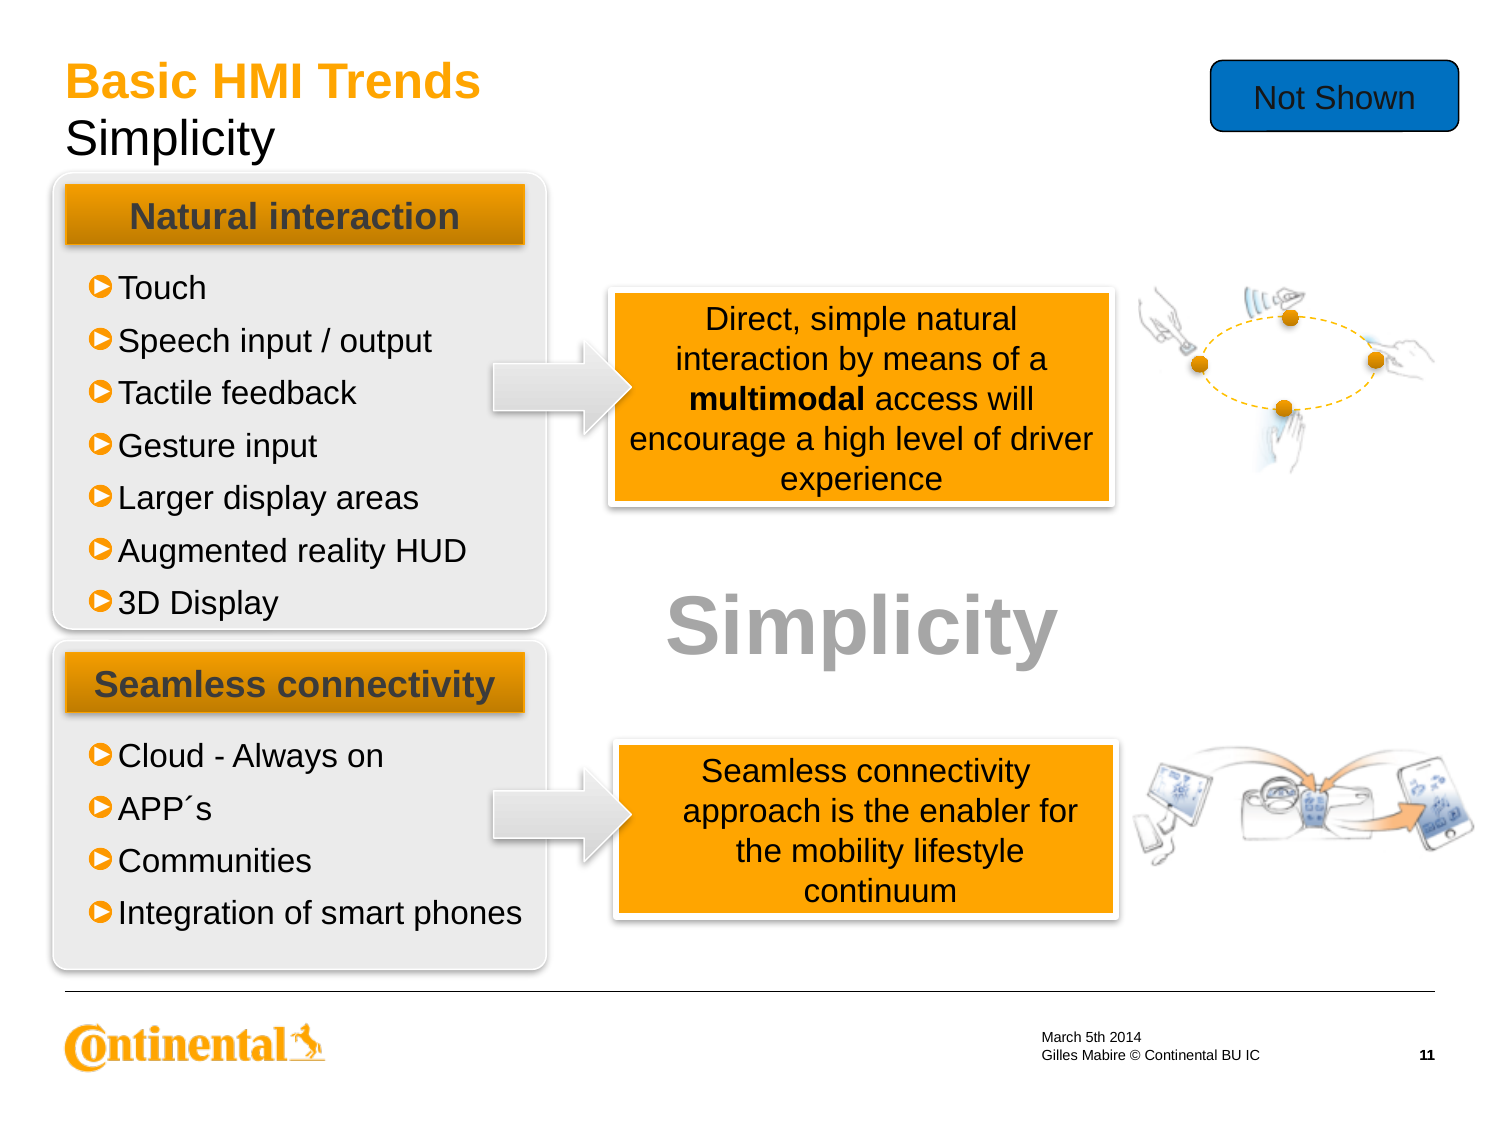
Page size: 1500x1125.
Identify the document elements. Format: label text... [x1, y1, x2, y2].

picture [88, 589, 113, 613]
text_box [1138, 284, 1439, 480]
title Basic HMI Trends Simplicity [64, 48, 1436, 167]
picture [88, 432, 113, 456]
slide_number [1041, 1021, 1371, 1045]
picture [88, 484, 113, 508]
picture [88, 900, 113, 924]
picture [88, 742, 113, 767]
picture [88, 537, 113, 561]
text_box [492, 339, 632, 436]
text_box Cloud - Always on APP´s Communities Integration of smart phones [88, 731, 542, 950]
picture [88, 274, 113, 299]
footer Gilles Mabire © Continental BU IC [1041, 1045, 1371, 1071]
text_box Seamless connectivity approach is the enabler for the mobility lifestyle continuum [613, 739, 1119, 920]
picture [88, 327, 113, 351]
text_box [52, 171, 548, 630]
picture [88, 847, 113, 871]
text_box Touch Speech input / output Tactile feedback Gesture input Larger display areas Augmented reality HUD 3D Display [88, 263, 542, 607]
picture [1131, 744, 1476, 872]
text_box [52, 639, 548, 971]
text_box Natural interaction [65, 184, 525, 245]
text_box Seamless connectivity [65, 652, 525, 713]
text_box [492, 766, 632, 863]
text_box Simplicity [650, 563, 1075, 679]
picture [88, 379, 113, 404]
text_box Not Shown [1209, 59, 1460, 133]
text_box 11 [1376, 1045, 1436, 1071]
picture [88, 795, 113, 819]
text_box Direct, simple natural interaction by means of a multimodal access will encourage a high level of driver experience [608, 287, 1115, 507]
